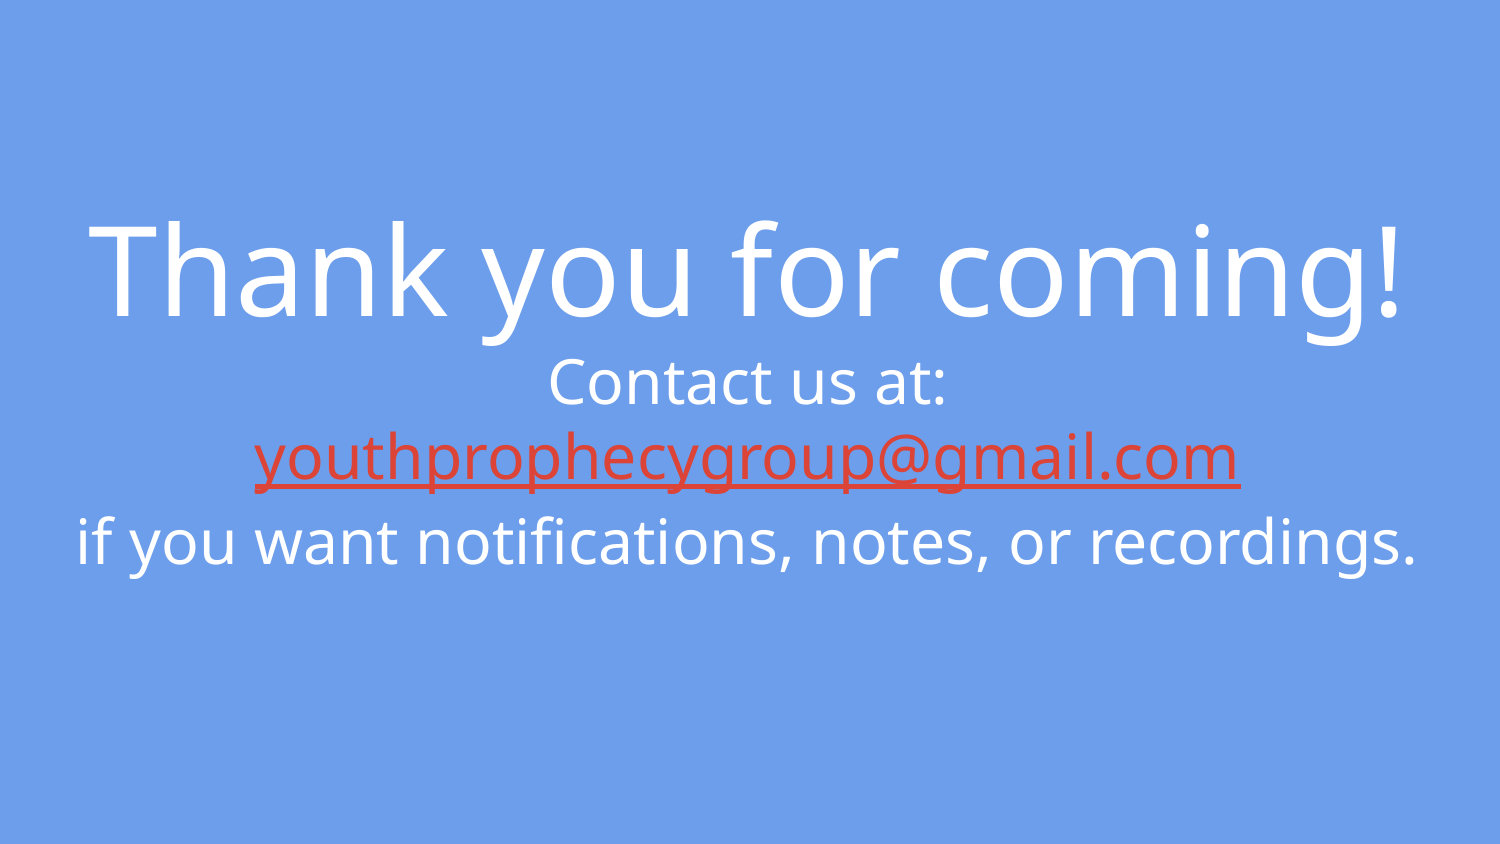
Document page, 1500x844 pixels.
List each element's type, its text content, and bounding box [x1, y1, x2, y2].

title Thank you for coming! Contact us at: youthprophecygroup@gmail.com if you want notifications, notes, or recordings. [33, 86, 1463, 758]
